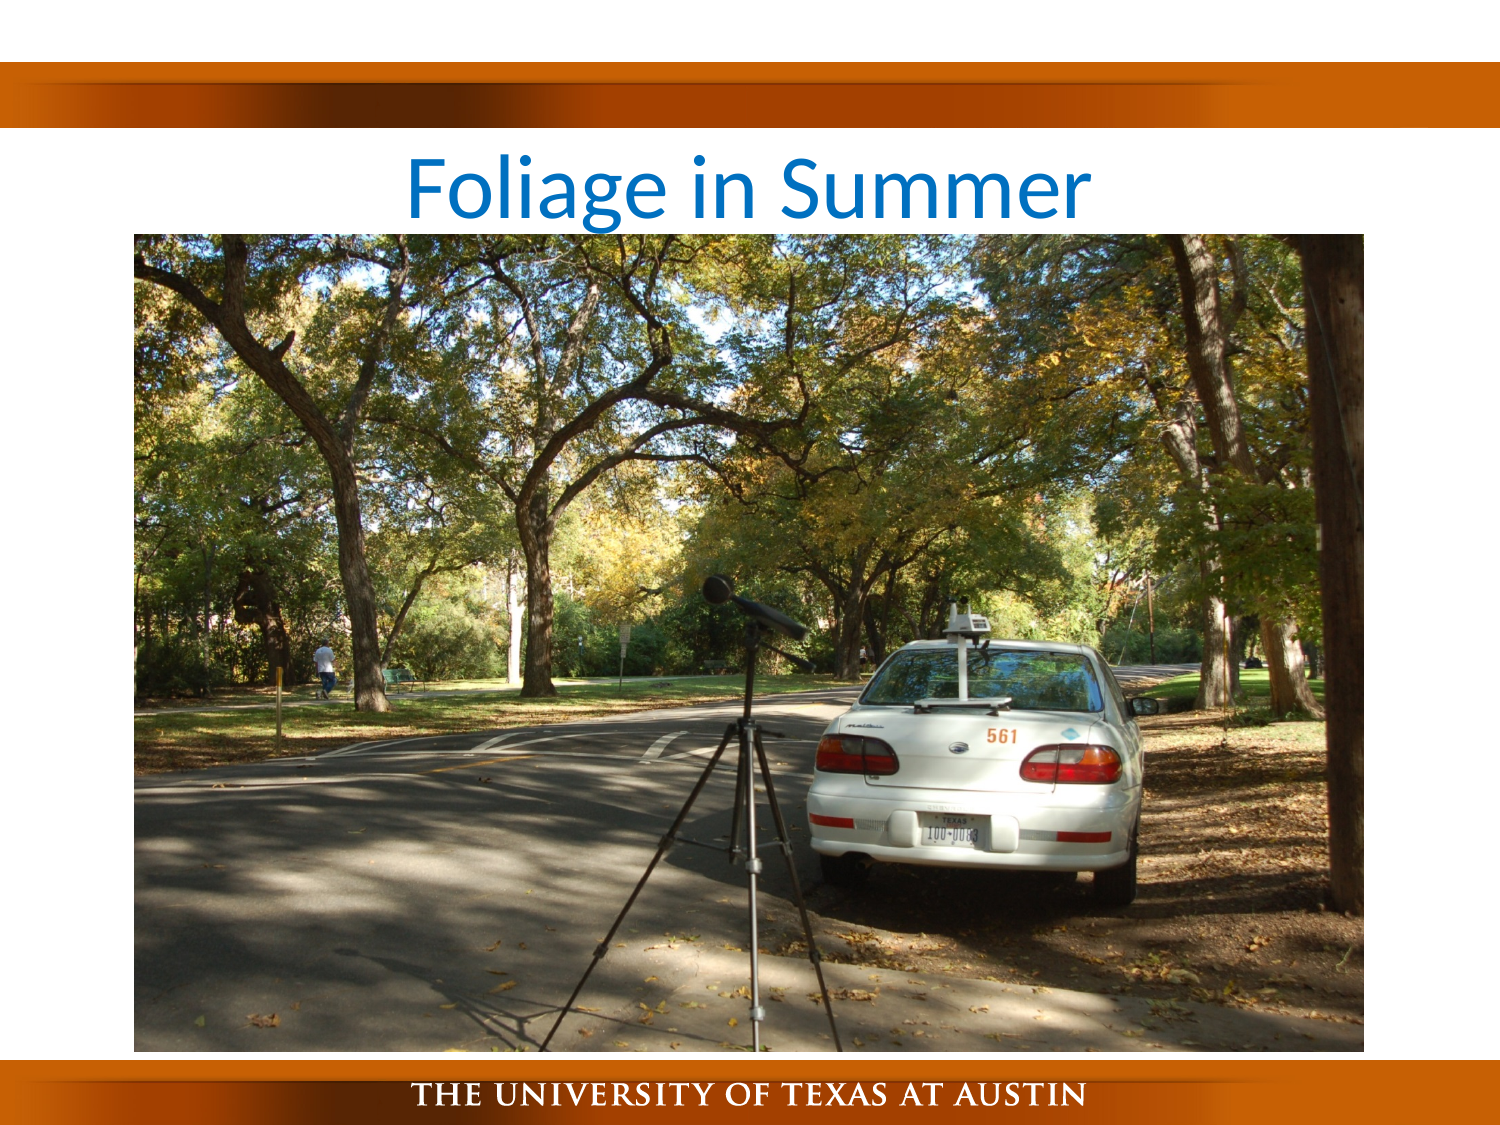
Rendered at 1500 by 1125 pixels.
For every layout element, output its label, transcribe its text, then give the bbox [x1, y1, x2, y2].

picture [0, 1059, 1500, 1125]
picture [134, 233, 1365, 1052]
text_box Foliage in Summer [74, 136, 1425, 275]
picture [0, 62, 1500, 128]
